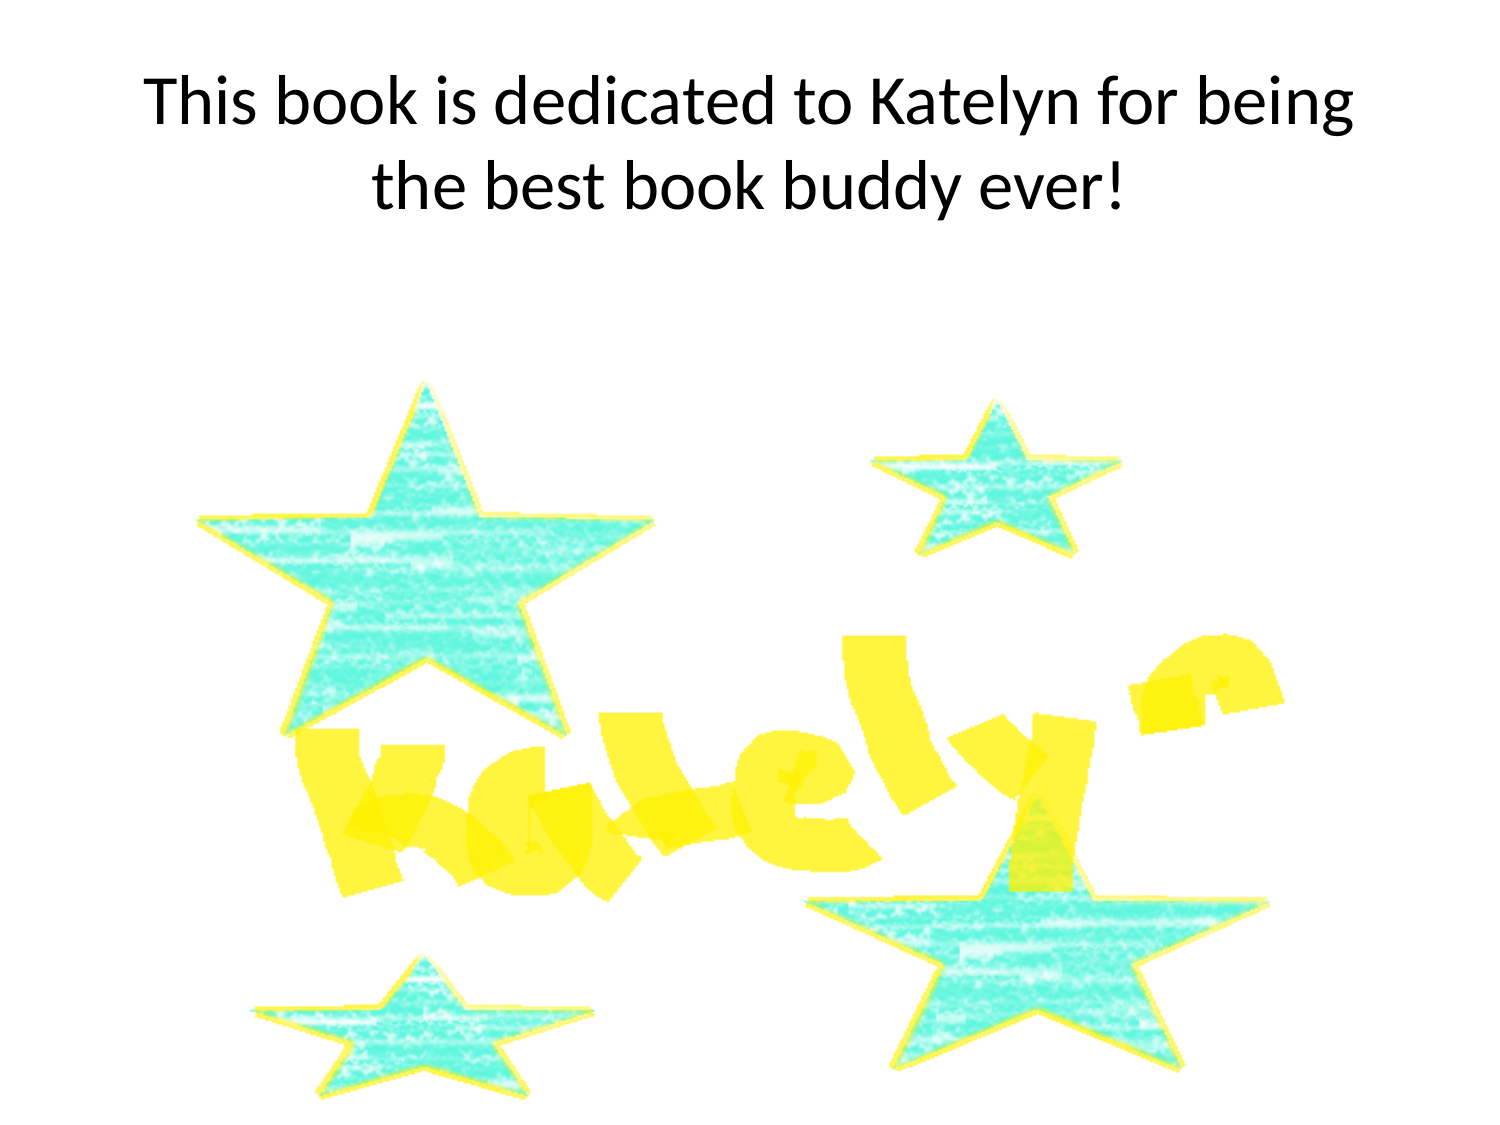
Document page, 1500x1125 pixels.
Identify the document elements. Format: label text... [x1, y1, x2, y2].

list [111, 301, 1424, 1125]
title This book is dedicated to Katelyn for being the best book buddy ever! [75, 45, 1425, 233]
